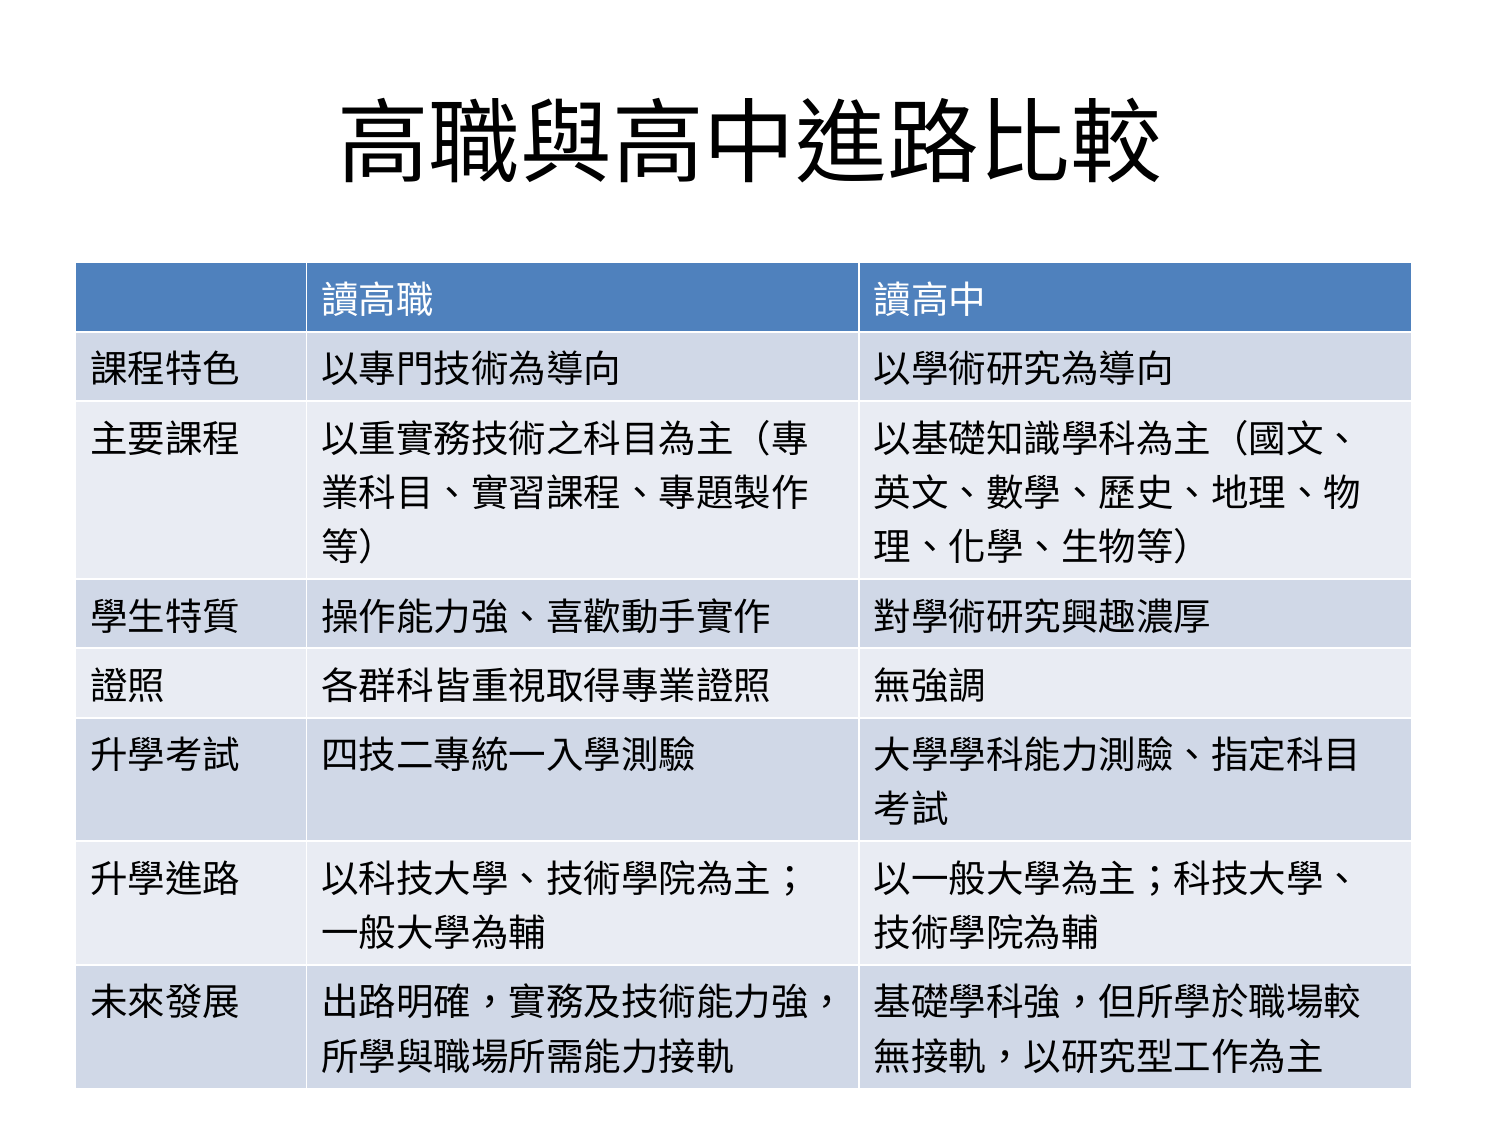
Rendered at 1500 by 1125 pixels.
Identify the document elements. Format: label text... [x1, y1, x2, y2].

table_header [76, 263, 306, 331]
table_cell 大學學科能力測驗、指定科目考試 [860, 719, 1411, 840]
table_cell 以專門技術為導向 [307, 333, 858, 400]
table_cell 主要課程 [76, 402, 306, 578]
table_cell 以科技大學、技術學院為主；一般大學為輔 [307, 842, 858, 964]
table_cell 各群科皆重視取得專業證照 [307, 649, 858, 717]
table_cell 對學術研究興趣濃厚 [860, 580, 1411, 647]
table_cell 無強調 [860, 649, 1411, 717]
table_cell 升學考試 [76, 719, 306, 840]
title 高職與高中進路比較 [75, 45, 1425, 233]
table_cell 四技二專統一入學測驗 [307, 719, 858, 840]
table_cell 以一般大學為主；科技大學、技術學院為輔 [860, 842, 1411, 964]
table_cell 以重實務技術之科目為主（專業科目、實習課程、專題製作等） [307, 402, 858, 578]
table_cell 以基礎知識學科為主（國文、英文、數學、歷史、地理、物理、化學、生物等） [860, 402, 1411, 578]
table_cell 基礎學科強，但所學於職場較無接軌，以研究型工作為主 [860, 966, 1411, 1088]
table_cell 證照 [76, 649, 306, 717]
table_cell 出路明確，實務及技術能力強，所學與職場所需能力接軌 [307, 966, 858, 1088]
table_cell 操作能力強、喜歡動手實作 [307, 580, 858, 647]
table_cell 以學術研究為導向 [860, 333, 1411, 400]
table_header 讀高中 [860, 263, 1411, 331]
table_header 讀高職 [307, 263, 858, 331]
table_cell 課程特色 [76, 333, 306, 400]
table_cell 未來發展 [76, 966, 306, 1088]
table_cell 學生特質 [76, 580, 306, 647]
table_cell 升學進路 [76, 842, 306, 964]
